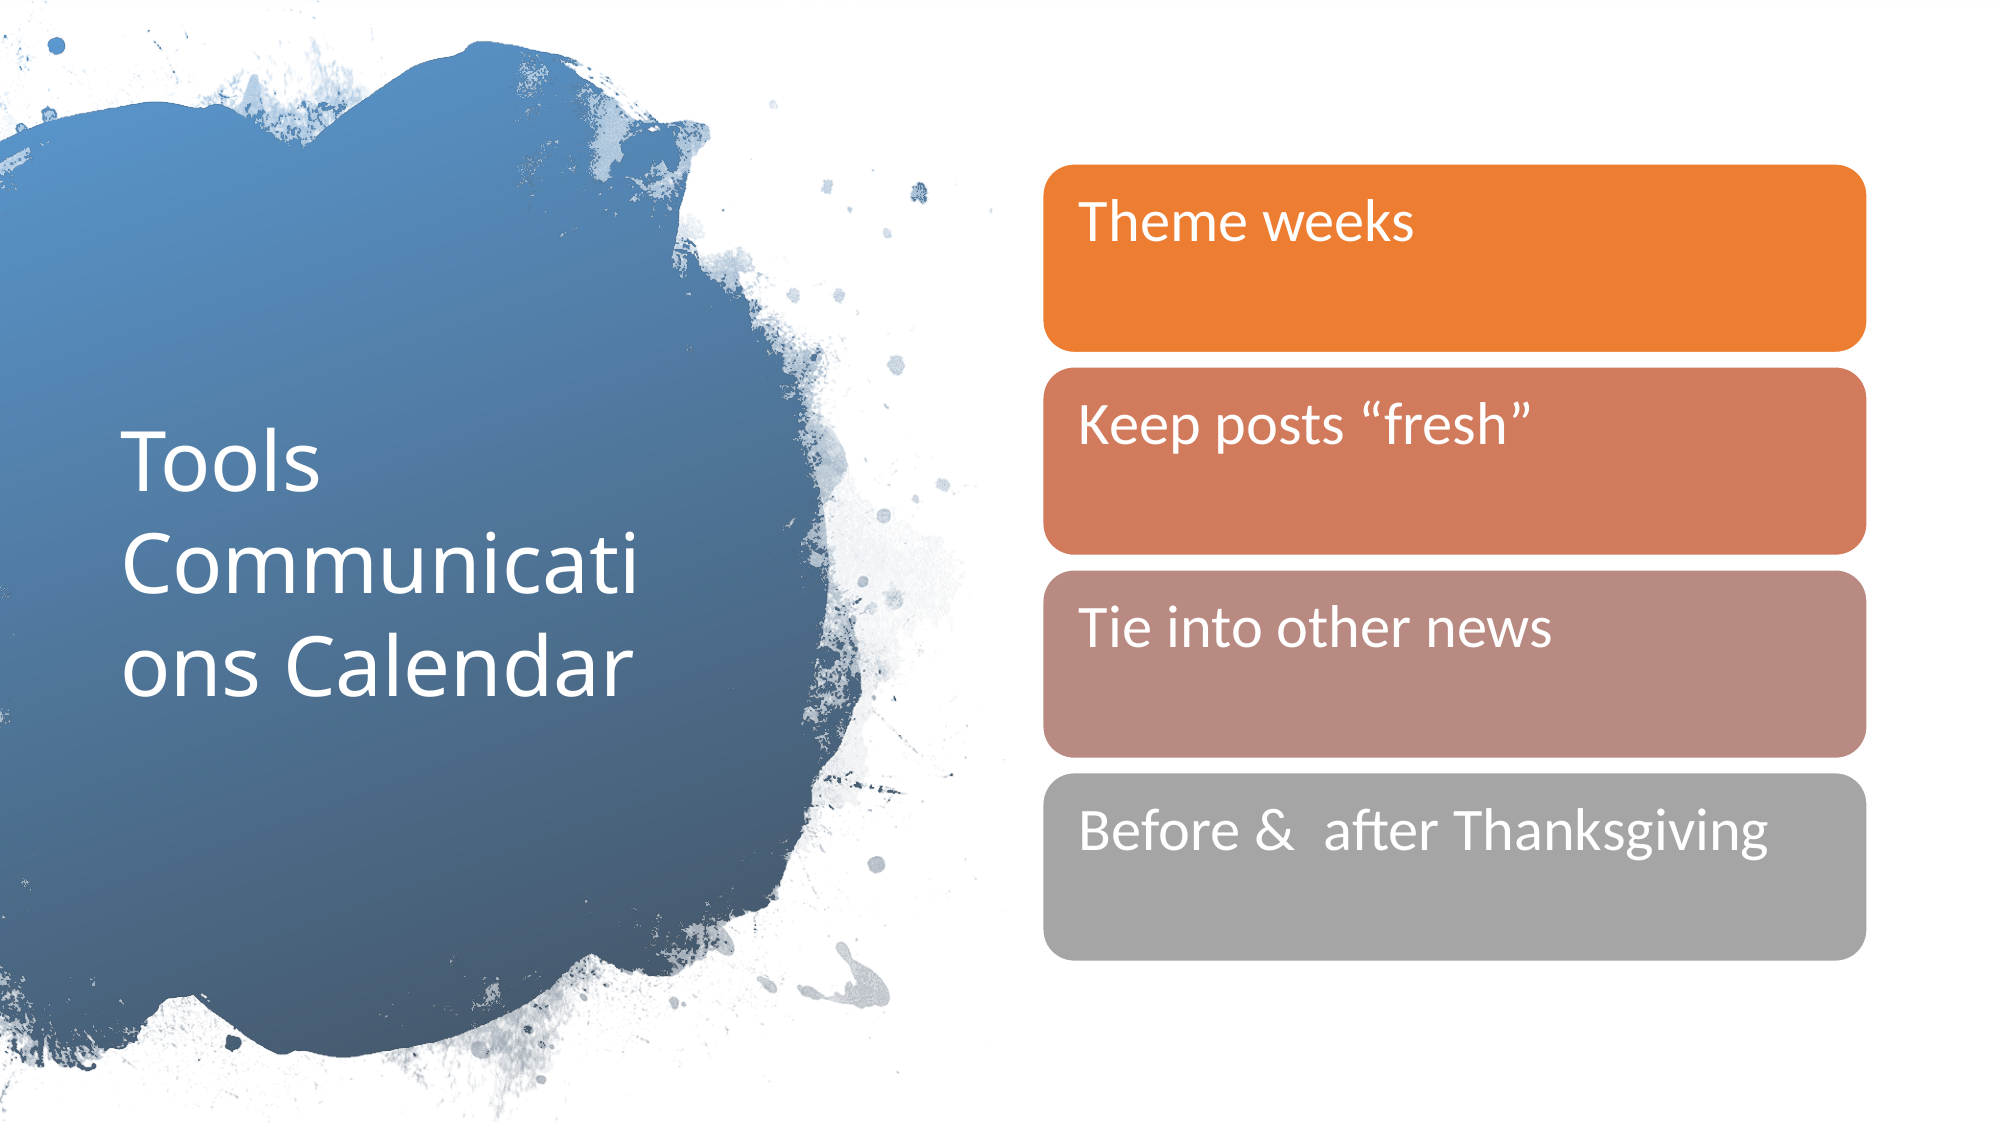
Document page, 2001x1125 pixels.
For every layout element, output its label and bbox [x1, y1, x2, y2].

picture [0, 0, 2000, 1125]
list [1042, 156, 1868, 969]
